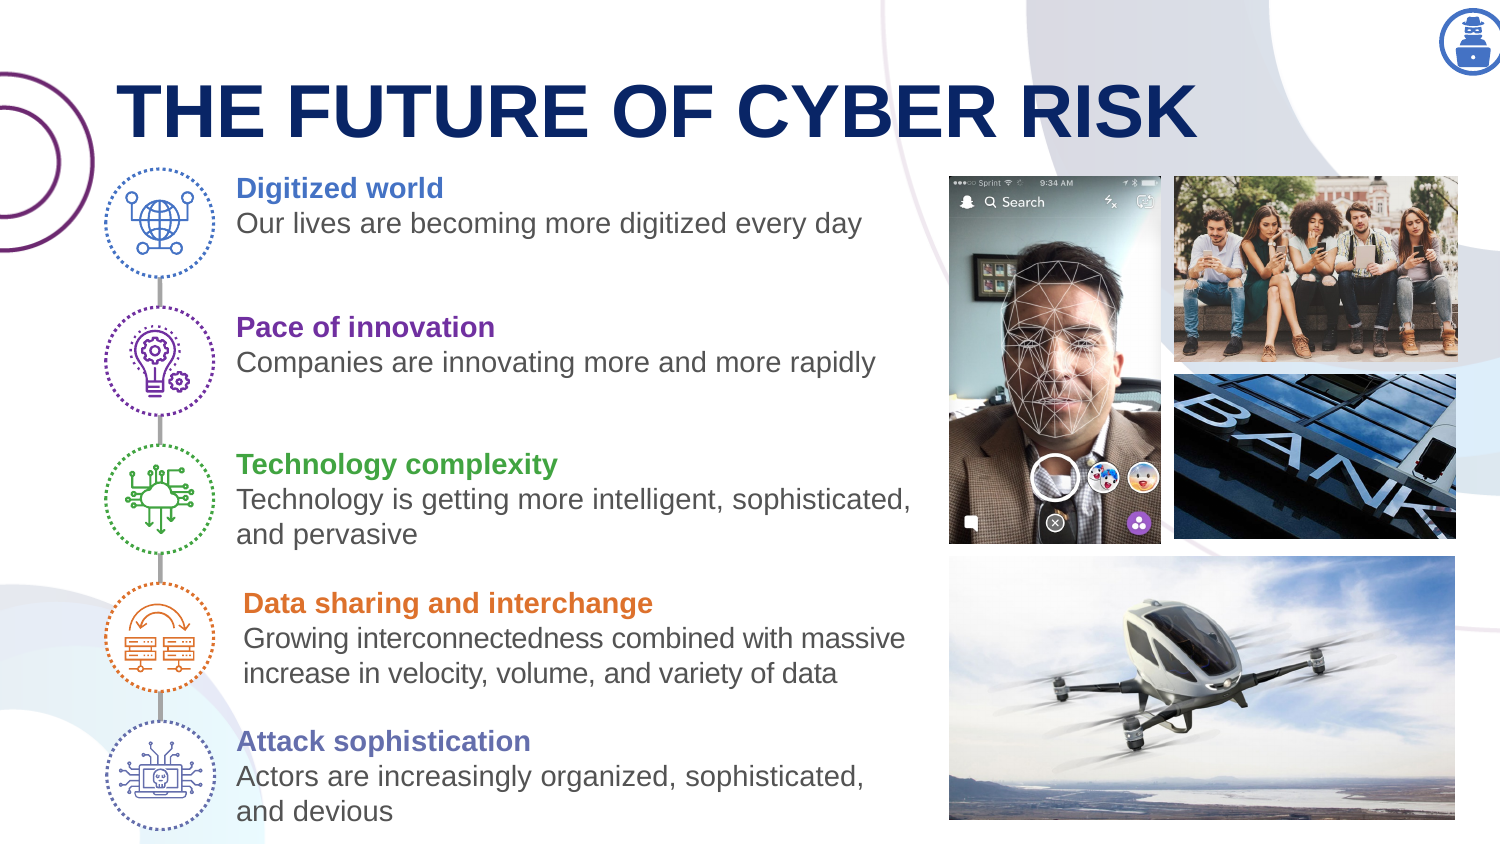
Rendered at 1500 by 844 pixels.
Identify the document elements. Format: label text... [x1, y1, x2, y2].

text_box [105, 168, 215, 830]
text_box Data sharing and interchange Growing interconnectedness combined with massive increase in velocity, volume, and variety of data [243, 583, 921, 689]
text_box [1441, 10, 1500, 74]
text_box Attack sophistication Actors are increasingly organized, sophisticated, and devious [236, 721, 914, 827]
text_box Digitized world Our lives are becoming more digitized every day [236, 169, 914, 240]
text_box Technology complexity Technology is getting more intelligent, sophisticated, and pervasive [236, 445, 914, 551]
picture [0, 0, 1500, 844]
text_box The future of cyber risk [101, 55, 1466, 161]
text_box Pace of innovation Companies are innovating more and more rapidly [236, 308, 914, 379]
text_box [949, 176, 1458, 820]
